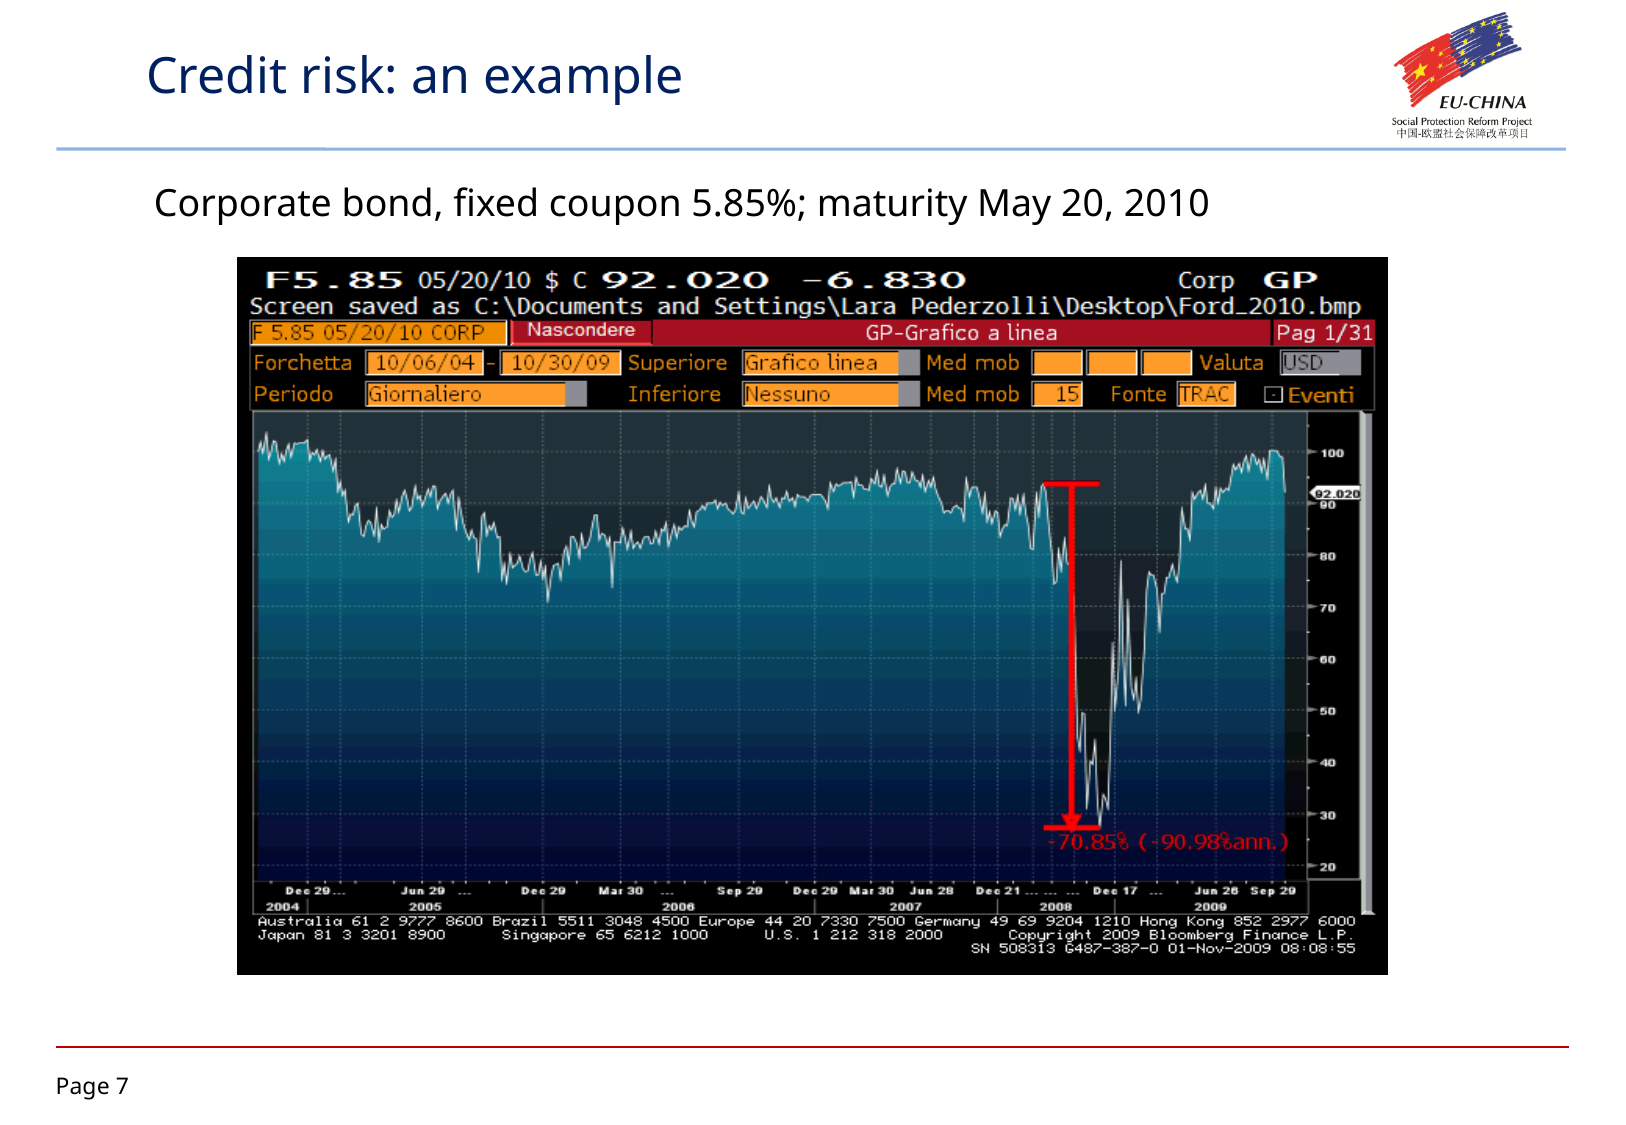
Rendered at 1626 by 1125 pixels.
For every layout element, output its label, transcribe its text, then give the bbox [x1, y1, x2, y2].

picture [1387, 0, 1537, 147]
picture [237, 257, 1388, 975]
text_box Corporate bond, fixed coupon 5.85%; maturity May 20, 2010 [139, 171, 1616, 231]
text_box Credit risk: an example [56, 0, 1379, 148]
